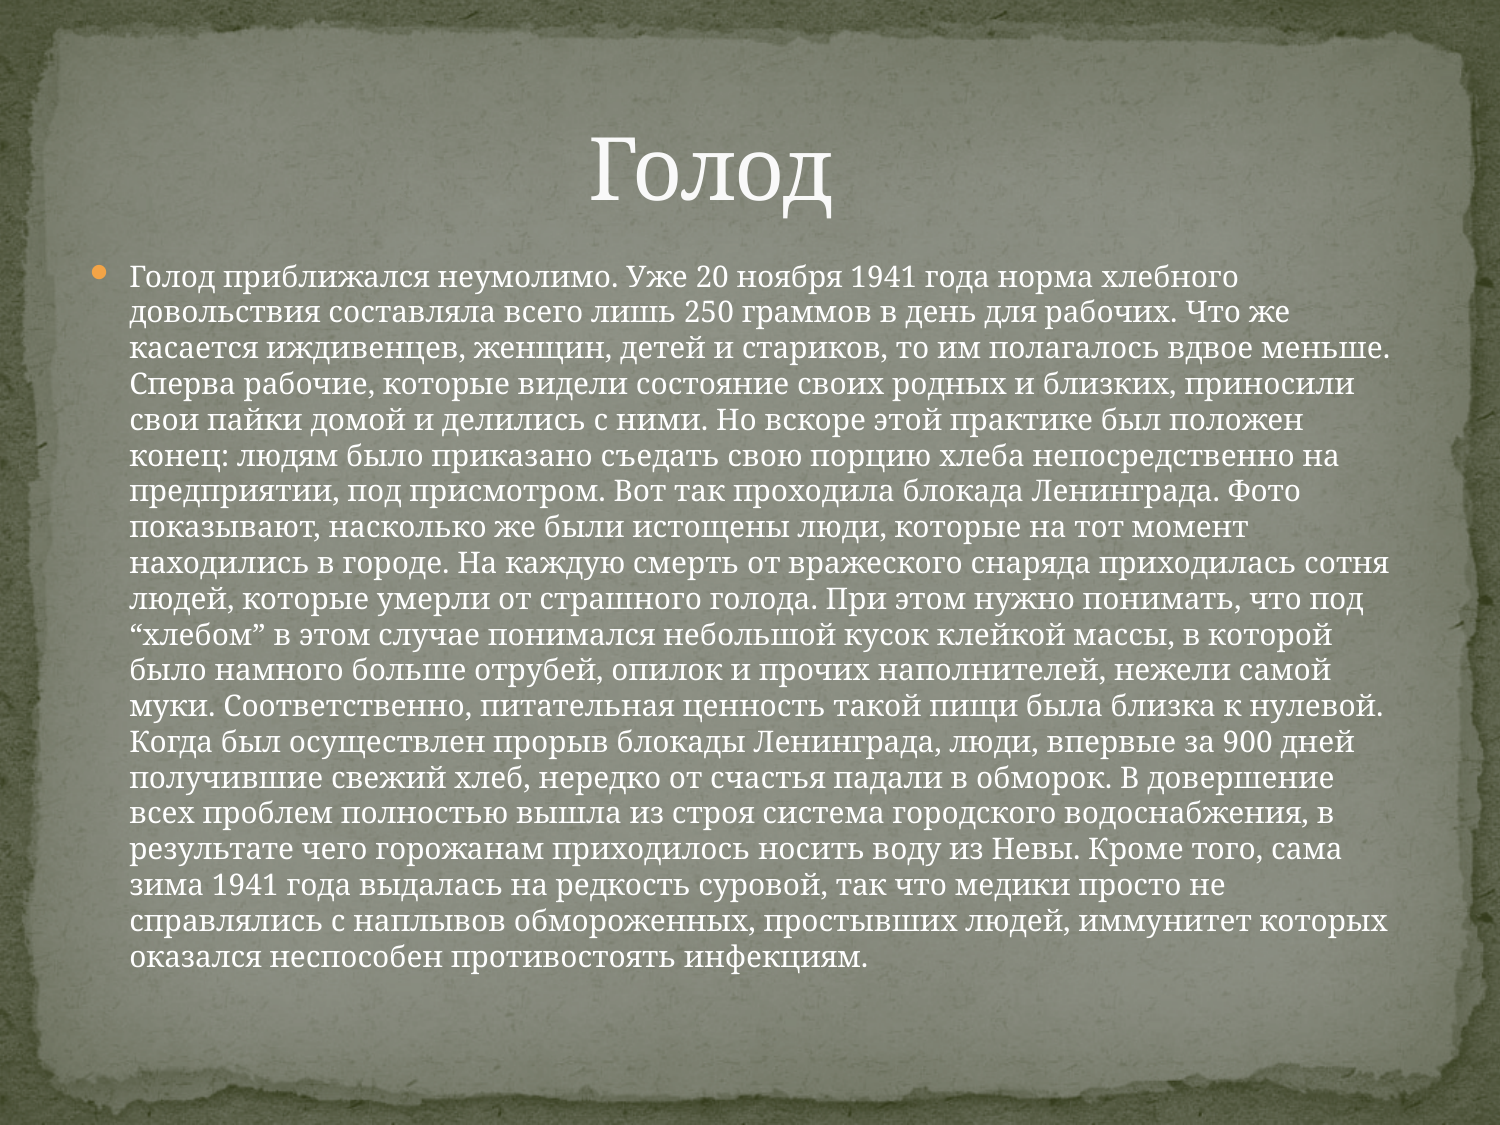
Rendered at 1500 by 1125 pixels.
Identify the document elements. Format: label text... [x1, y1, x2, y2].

list Голод приближался неумолимо. Уже 20 ноября 1941 года норма хлебного довольствия составляла всего лишь 250 граммов в день для рабочих. Что же касается иждивенцев, женщин, детей и стариков, то им полагалось вдвое меньше. Сперва рабочие, которые видели состояние своих родных и близких, приносили свои пайки домой и делились с ними. Но вскоре этой практике был положен конец: людям было приказано съедать свою порцию хлеба непосредственно на предприятии, под присмотром. Вот так проходила блокада Ленинграда. Фото показывают, насколько же были истощены люди, которые на тот момент находились в городе. На каждую смерть от вражеского снаряда приходилась сотня людей, которые умерли от страшного голода. При этом нужно понимать, что под “хлебом” в этом случае понимался небольшой кусок клейкой массы, в которой было намного больше отрубей, опилок и прочих наполнителей, нежели самой муки. Соответственно, питательная ценность такой пищи была близка к нулевой. Когда был осуществлен прорыв блокады Ленинграда, люди, впервые за 900 дней получившие свежий хлеб, нередко от счастья падали в обморок. В довершение всех проблем полностью вышла из строя система городского водоснабжения, в результате чего горожанам приходилось носить воду из Невы. Кроме того, сама зима 1941 года выдалась на редкость суровой, так что медики просто не справлялись с наплывов обмороженных, простывших людей, иммунитет которых оказался неспособен противостоять инфекциям. [75, 249, 1425, 1000]
title Голод [74, 24, 1425, 225]
